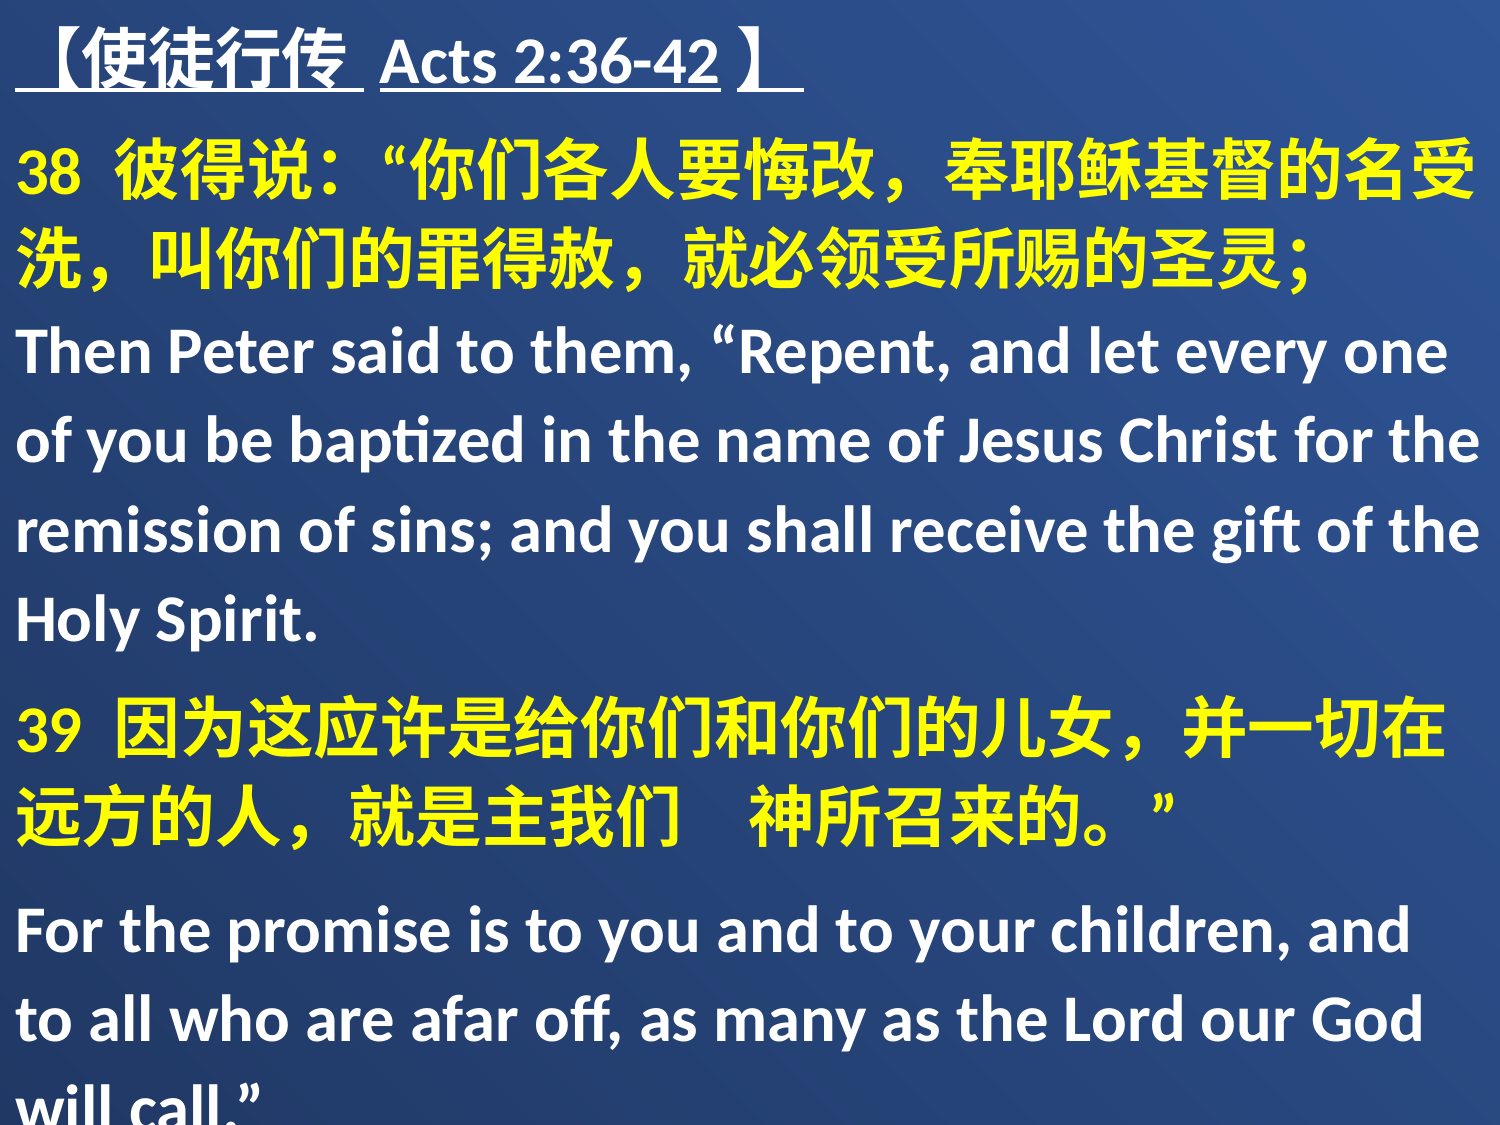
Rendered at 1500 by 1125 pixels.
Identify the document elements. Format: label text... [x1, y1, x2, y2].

subtitle 【使徒行传 Acts 2:36-42】 38 彼得说：“你们各人要悔改，奉耶稣基督的名受洗，叫你们的罪得赦，就必领受所赐的圣灵；Then Peter said to them, “Repent, and let every one of you be baptized in the name of Jesus Christ for the remission of sins; and you shall receive the gift of the Holy Spirit. 39 因为这应许是给你们和你们的儿女，并一切在远方的人，就是主我们 神所召来的。” For the promise is to you and to your children, and to all who are afar off, as many as the Lord our God will call.” [0, 0, 1500, 1125]
